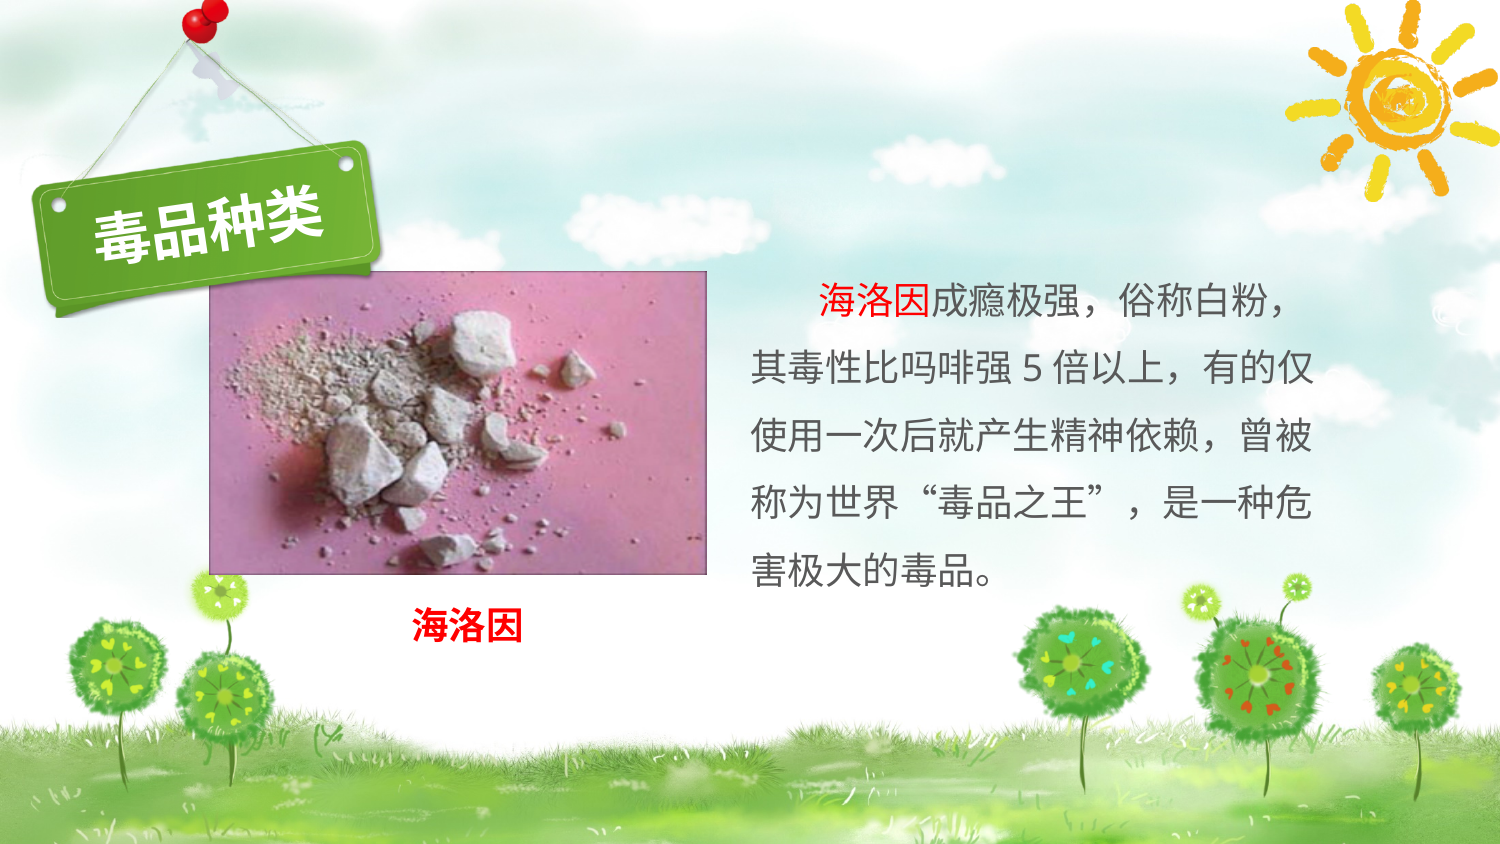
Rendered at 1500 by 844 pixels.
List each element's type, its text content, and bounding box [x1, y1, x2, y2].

text_box 海洛因 [396, 594, 539, 655]
picture [0, 0, 1500, 844]
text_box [0, 0, 470, 318]
text_box 海洛因成瘾极强，俗称白粉，其毒性比吗啡强5倍以上，有的仅使用一次后就产生精神依赖，曾被称为世界“毒品之王”，是一种危害极大的毒品。 [735, 254, 1349, 558]
